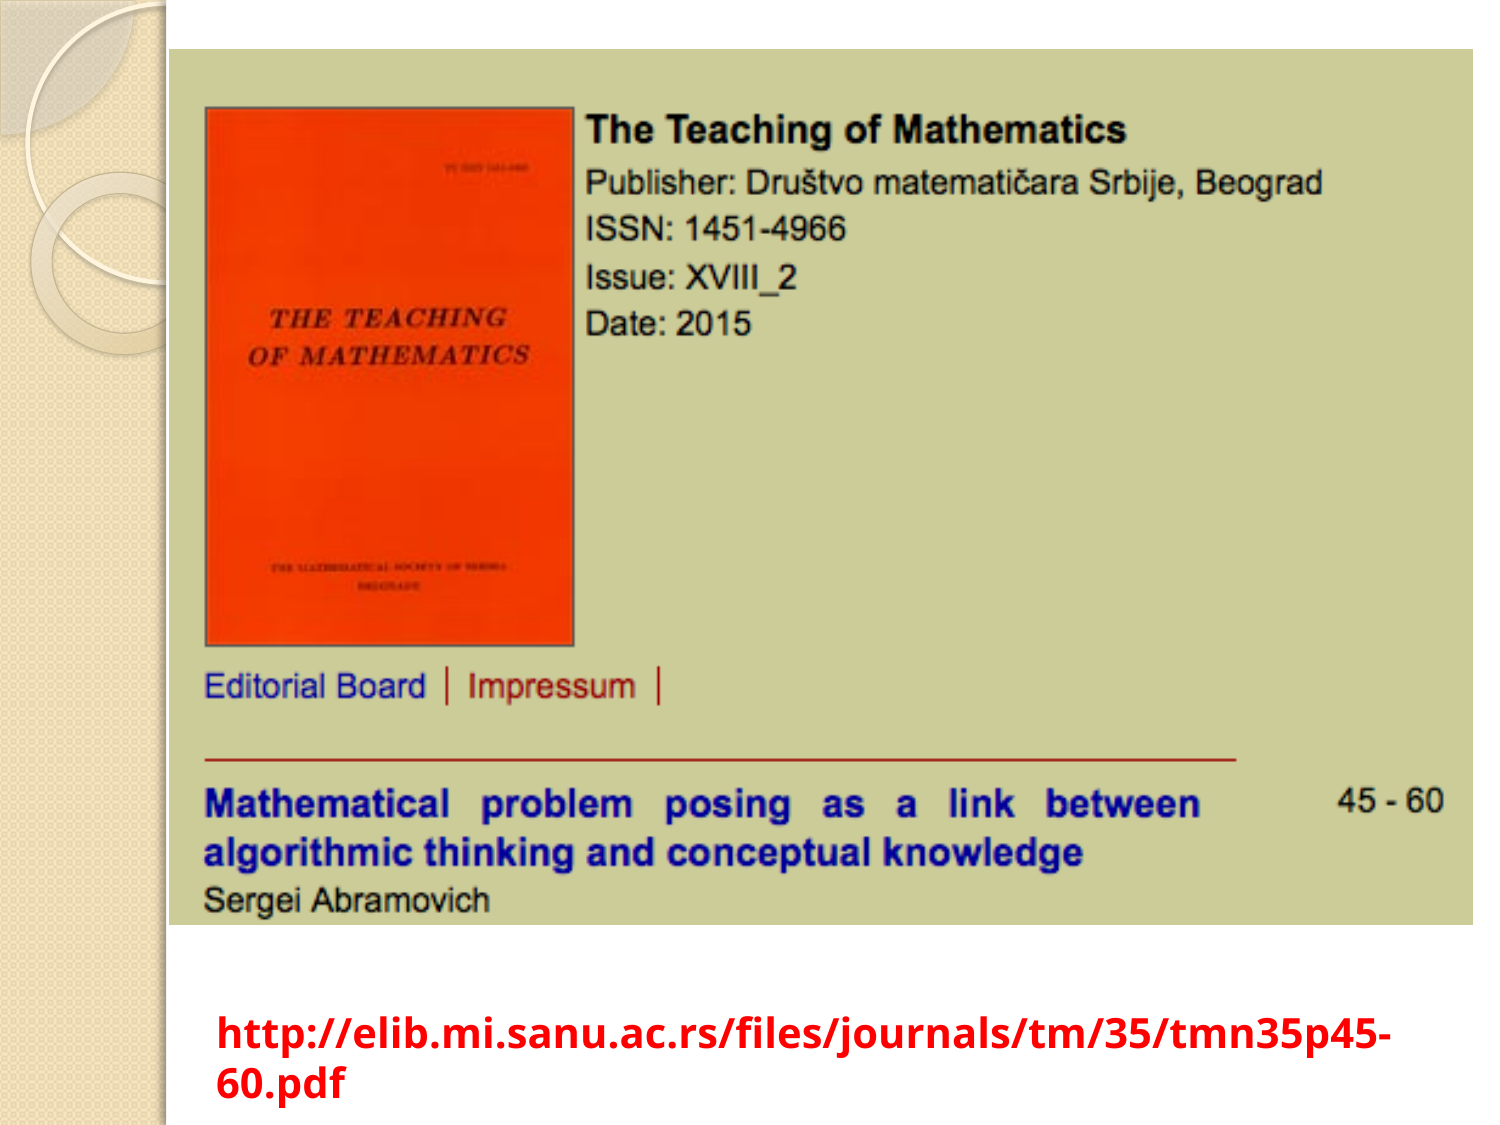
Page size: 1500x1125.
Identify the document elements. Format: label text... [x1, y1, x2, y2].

text_box http://elib.mi.sanu.ac.rs/files/journals/tm/35/tmn35p45-60.pdf [201, 999, 1500, 1115]
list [137, 49, 1500, 926]
